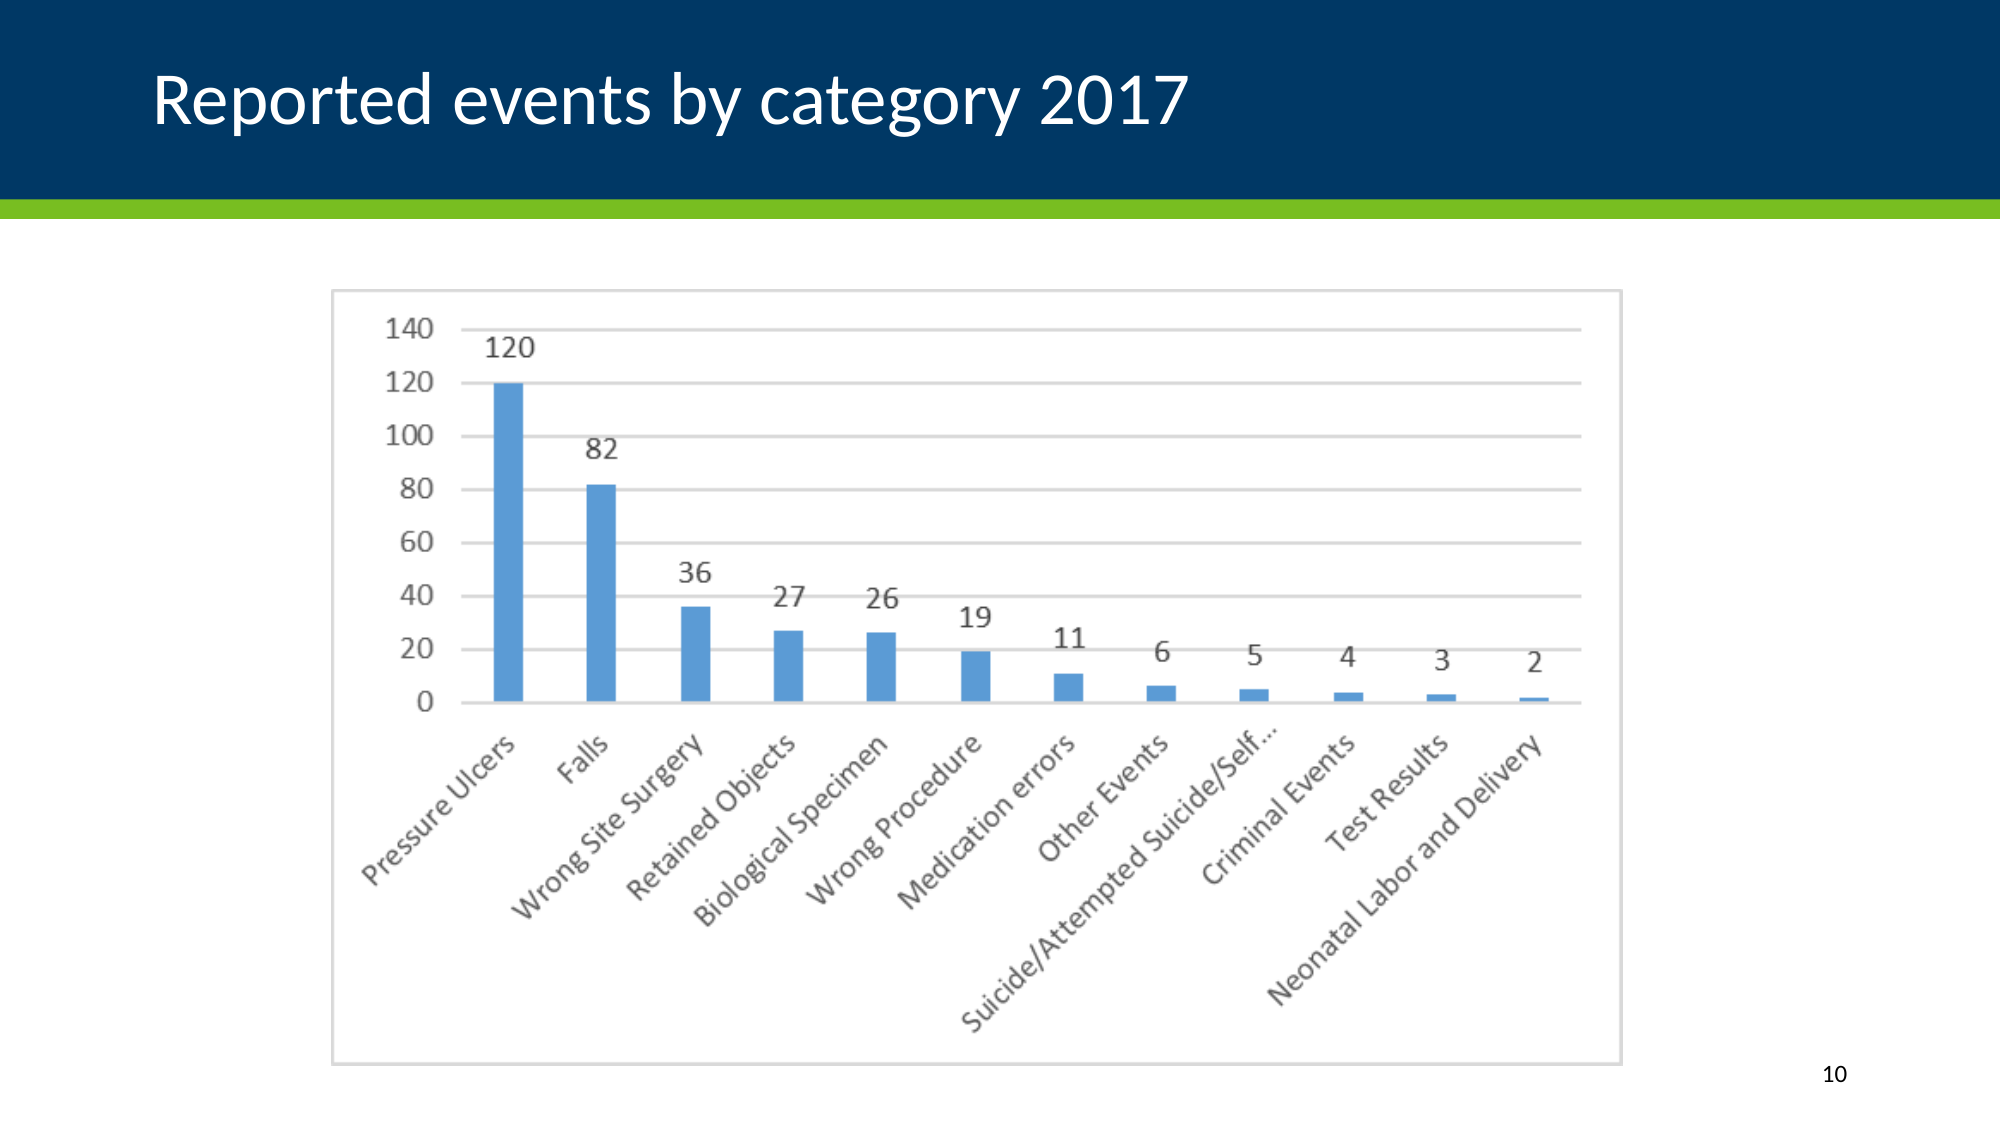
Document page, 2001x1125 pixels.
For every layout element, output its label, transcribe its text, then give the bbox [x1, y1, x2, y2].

picture [331, 289, 1623, 1066]
title Reported events by category 2017 [137, 24, 1863, 175]
slide_number 10 [1622, 1042, 1863, 1103]
